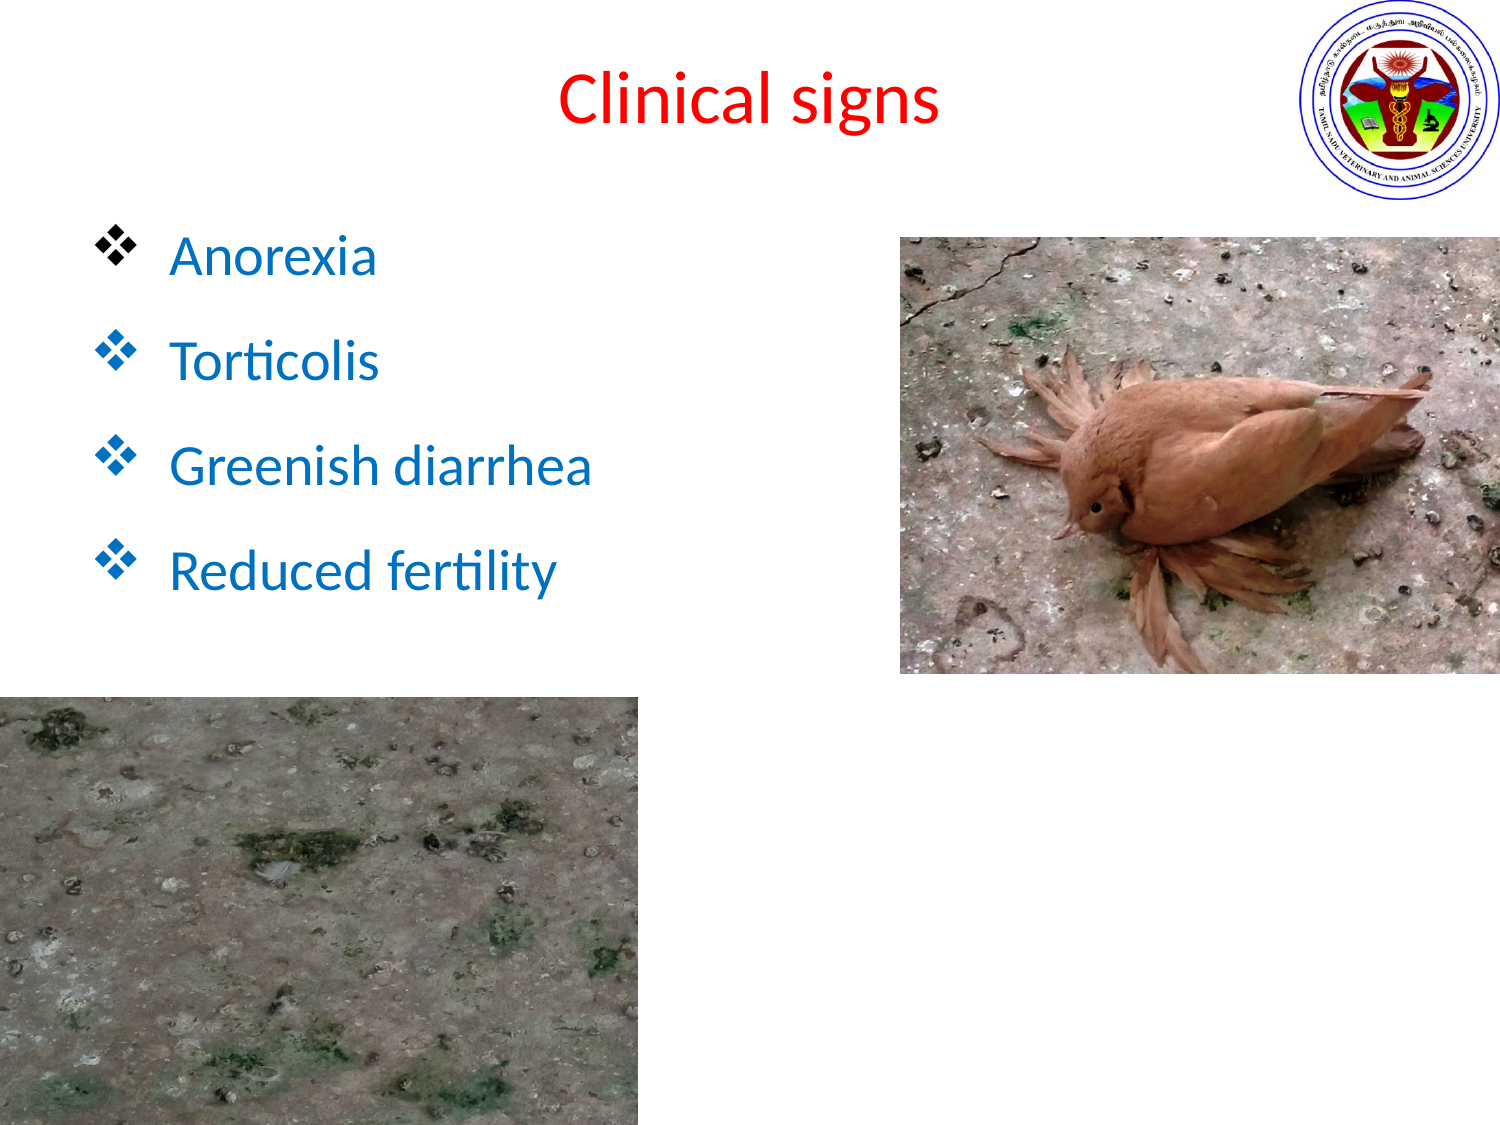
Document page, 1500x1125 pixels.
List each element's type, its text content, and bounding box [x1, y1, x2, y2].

text_box Anorexia Torticolis Greenish diarrhea Reduced fertility [74, 174, 663, 610]
title Clinical signs [75, 0, 1297, 188]
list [899, 237, 1500, 674]
picture [1299, 0, 1500, 201]
picture [0, 697, 638, 1125]
